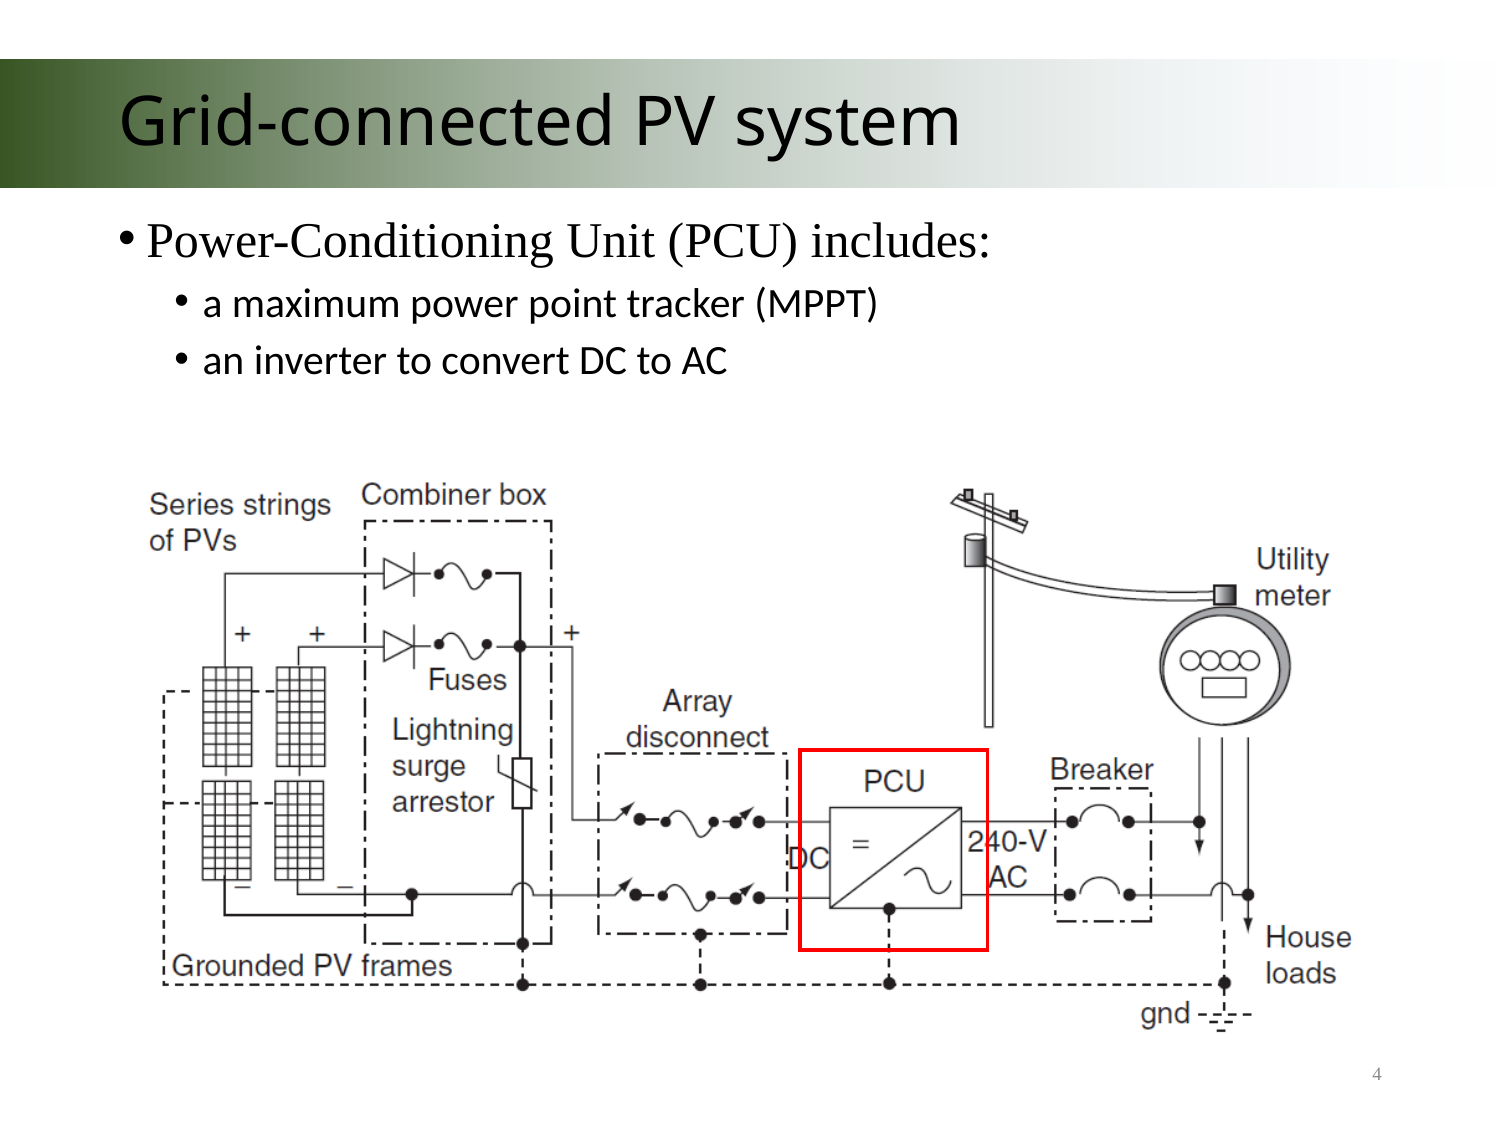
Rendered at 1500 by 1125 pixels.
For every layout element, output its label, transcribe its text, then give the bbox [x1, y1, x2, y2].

title Grid-connected PV system [103, 59, 1397, 188]
slide_number 4 [1059, 1042, 1397, 1103]
picture [118, 449, 1382, 1047]
list Power-Conditioning Unit (PCU) includes: a maximum power point tracker (MPPT) an inverter to convert DC to AC [103, 200, 1397, 1014]
